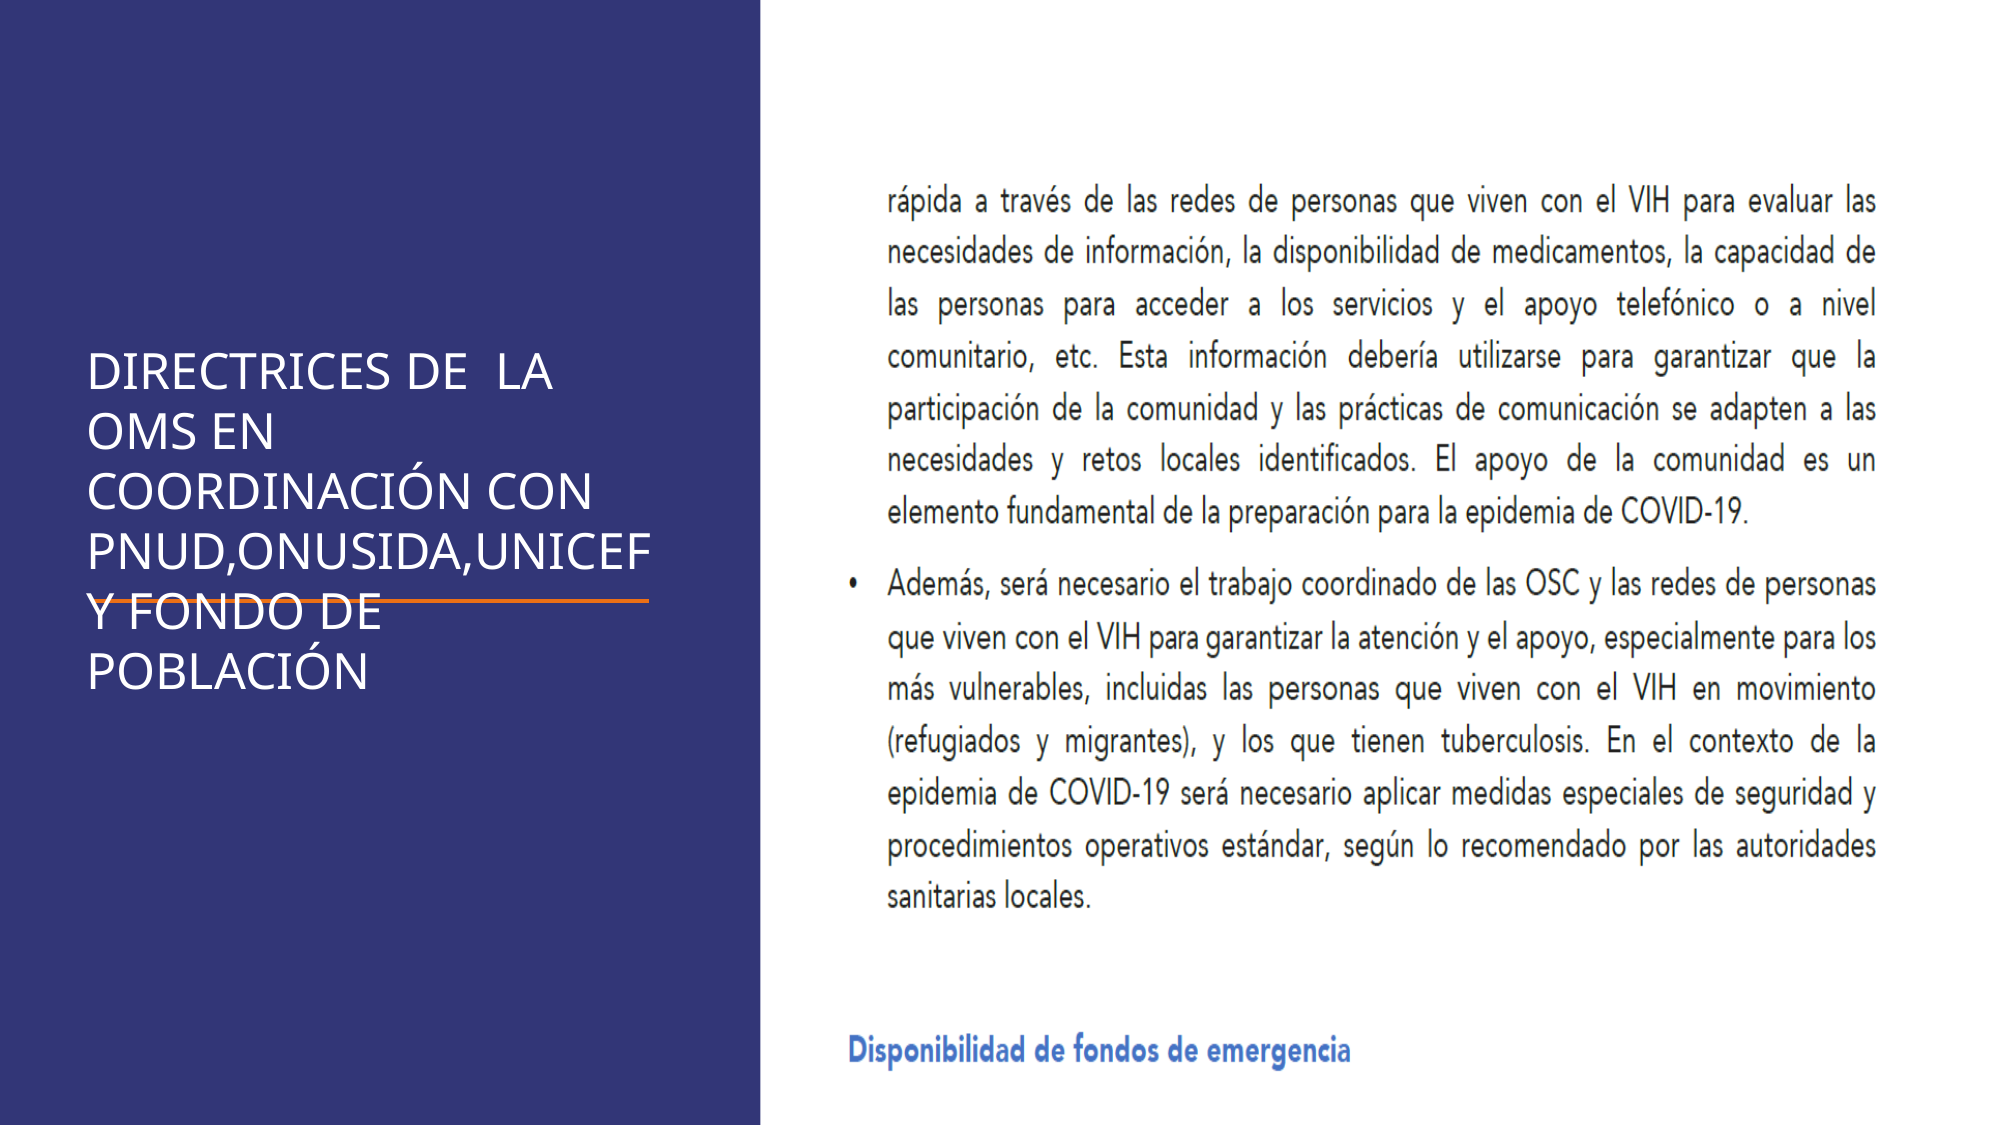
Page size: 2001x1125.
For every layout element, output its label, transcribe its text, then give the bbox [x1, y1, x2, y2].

picture [808, 127, 1929, 1074]
text_box DIRECTRICES DE LA OMS EN COORDINACIÓN CON PNUD,ONUSIDA,UNICEF Y FONDO DE POBLACIÓN [71, 331, 691, 707]
text_box [0, 0, 762, 1125]
text_box [762, 0, 2000, 1125]
